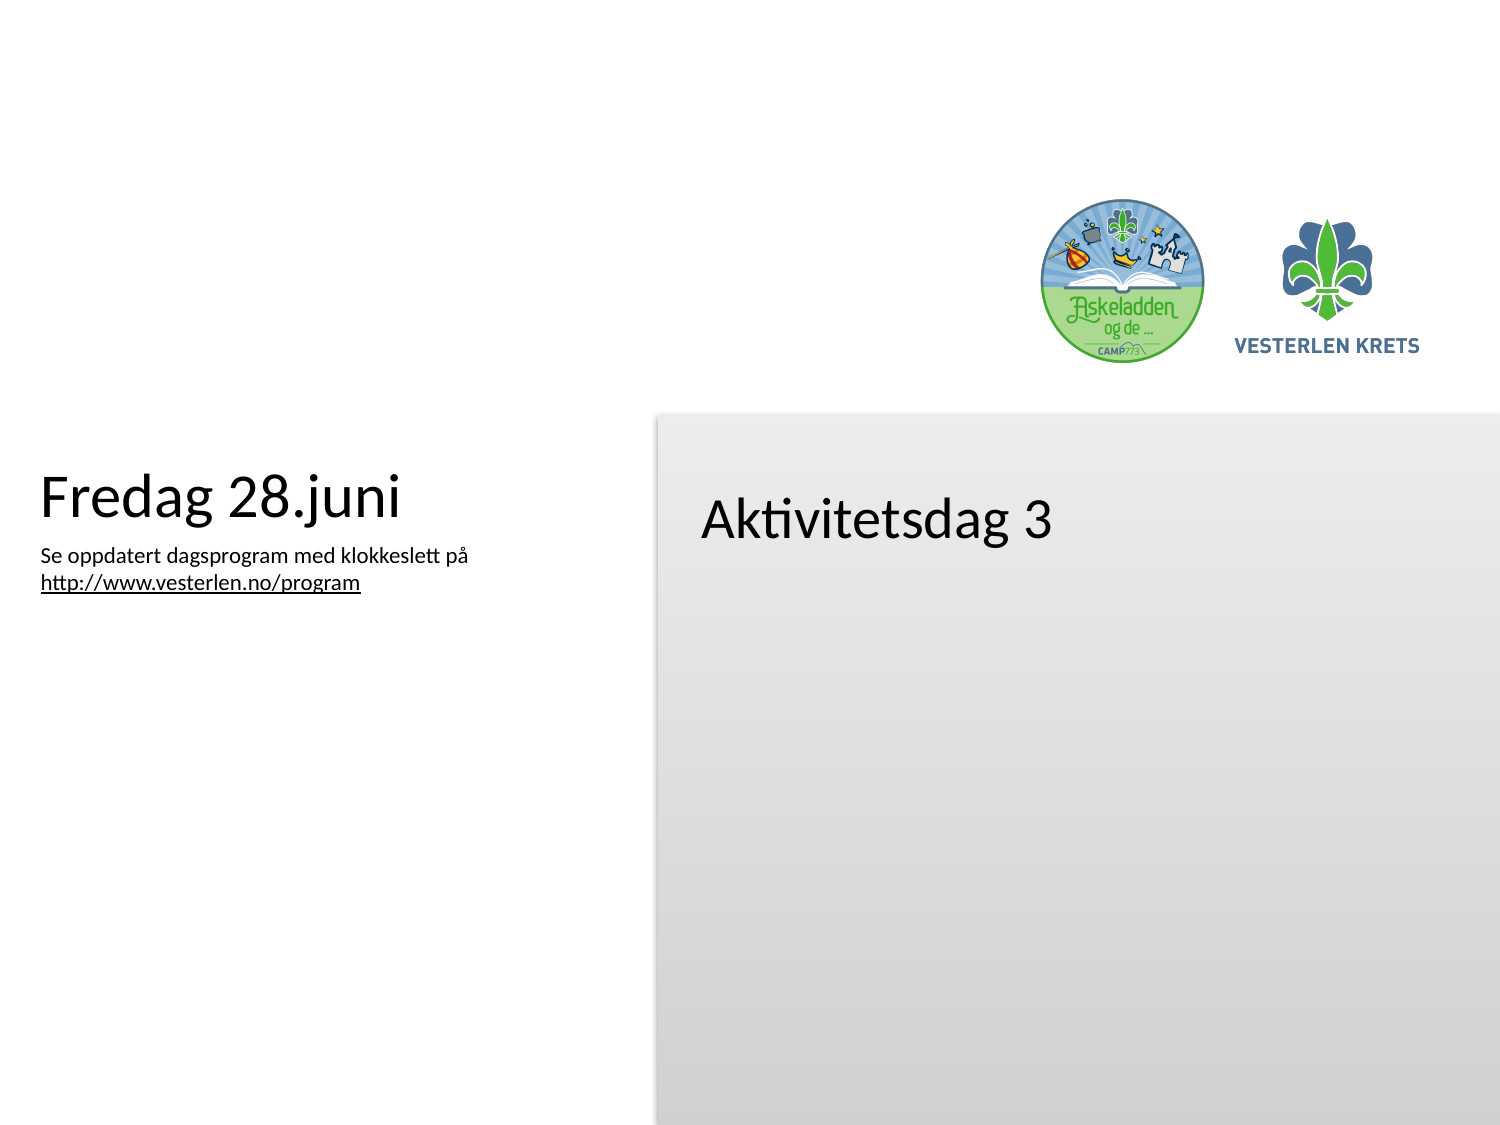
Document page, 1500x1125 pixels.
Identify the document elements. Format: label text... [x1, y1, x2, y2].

text_box Se oppdatert dagsprogram med klokkeslett på http://www.vesterlen.no/program [25, 532, 658, 603]
text_box [657, 414, 1500, 1125]
text_box Aktivitetsdag 3 [687, 472, 1191, 558]
picture [1019, 188, 1427, 404]
text_box Fredag 28.juni [25, 441, 600, 532]
